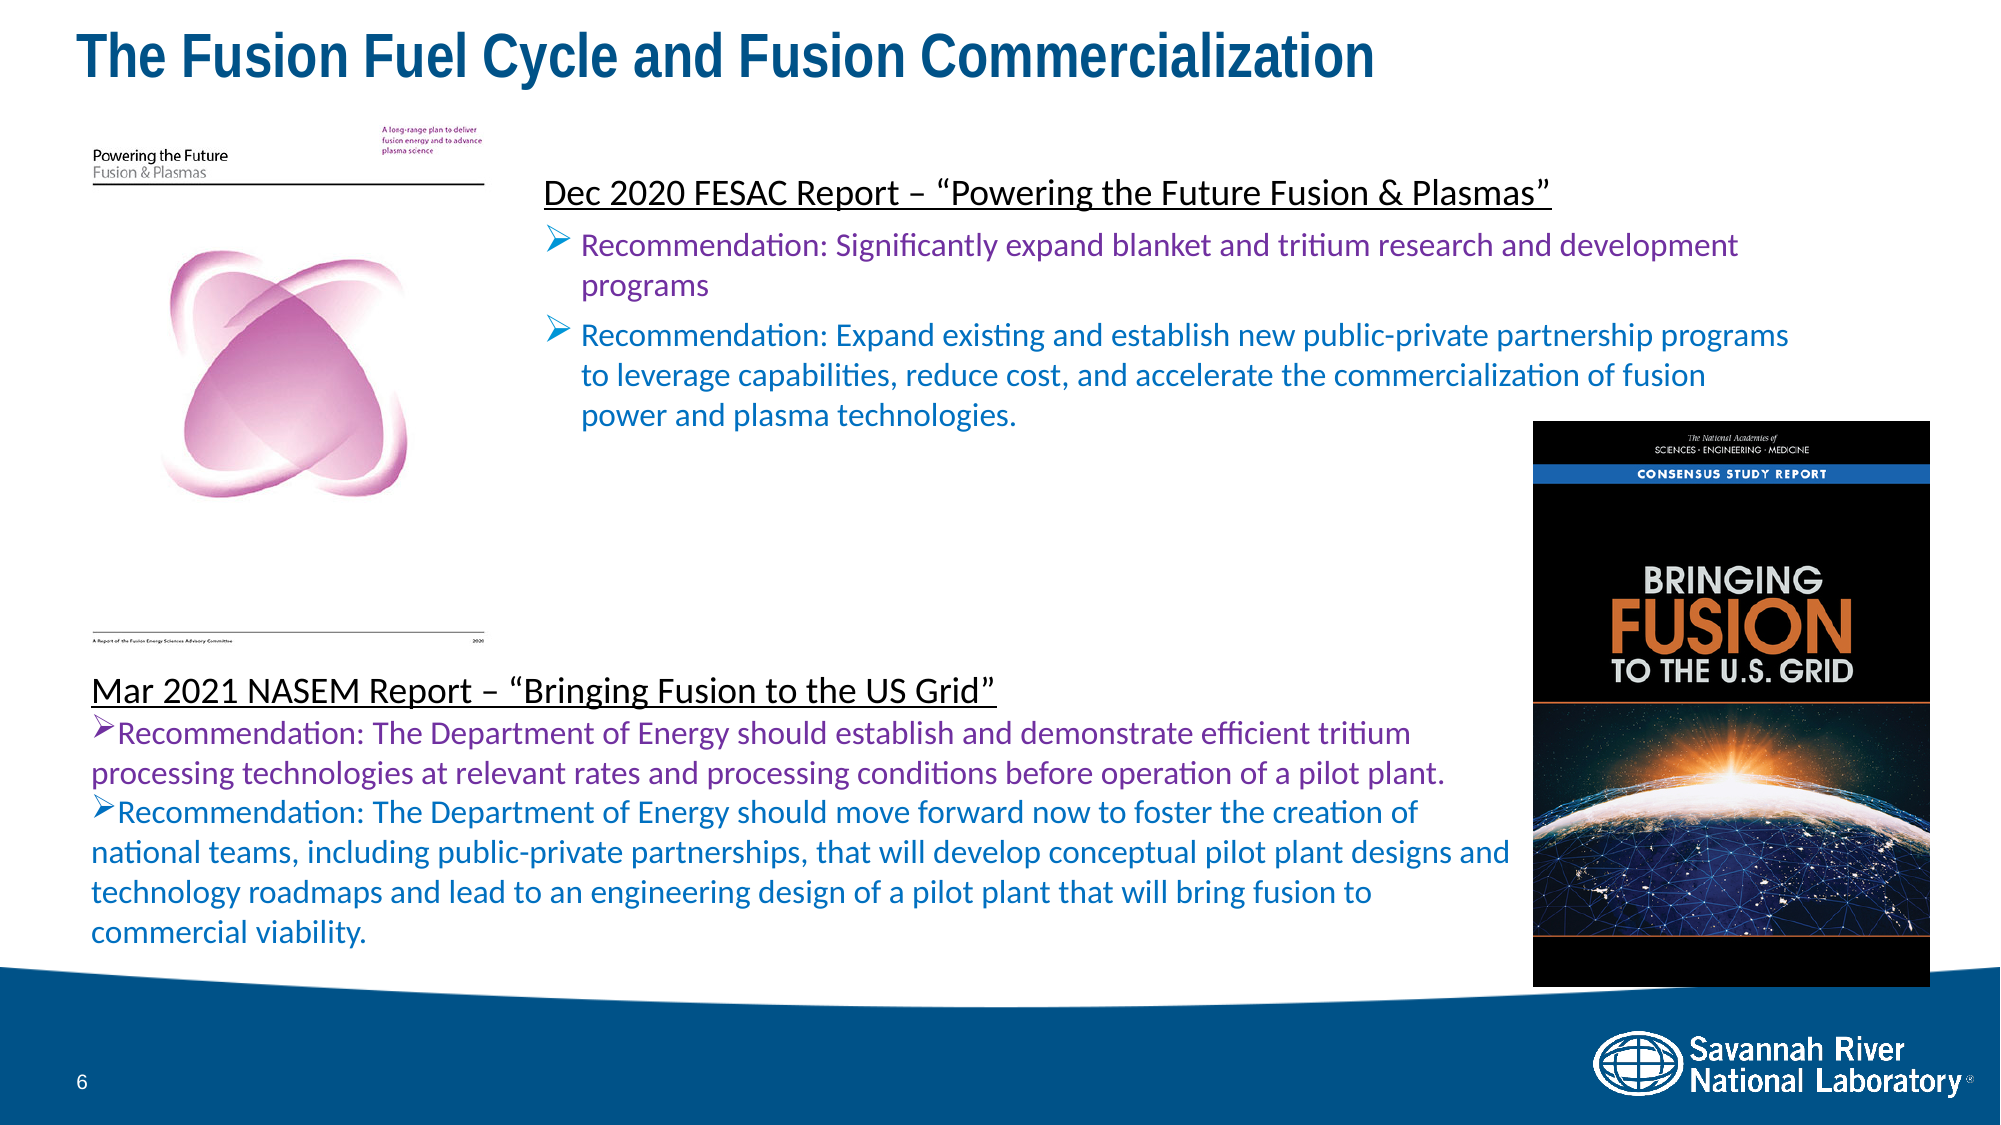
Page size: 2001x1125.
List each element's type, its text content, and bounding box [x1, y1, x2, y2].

text_box Mar 2021 NASEM Report – “Bringing Fusion to the US Grid” Recommendation: The Department of Energy should establish and demonstrate efficient tritium processing technologies at relevant rates and processing conditions before operation of a pilot plant. Recommendation: The Department of Energy should move forward now to foster the creation of national teams, including public-private partnerships, that will develop conceptual pilot plant designs and technology roadmaps and lead to an engineering design of a pilot plant that will bring fusion to commercial viability. [76, 658, 1528, 958]
text_box Dec 2020 FESAC Report – “Powering the Future Fusion & Plasmas” Recommendation: Significantly expand blanket and tritium research and development programs Recommendation: Expand existing and establish new public-private partnership programs to leverage capabilities, reduce cost, and accelerate the commercialization of fusion power and plasma technologies. [528, 160, 1809, 452]
picture [0, 420, 2000, 1125]
title The Fusion Fuel Cycle and Fusion Commercialization [76, 26, 1923, 117]
picture [76, 109, 502, 659]
slide_number 6 [76, 1064, 168, 1098]
